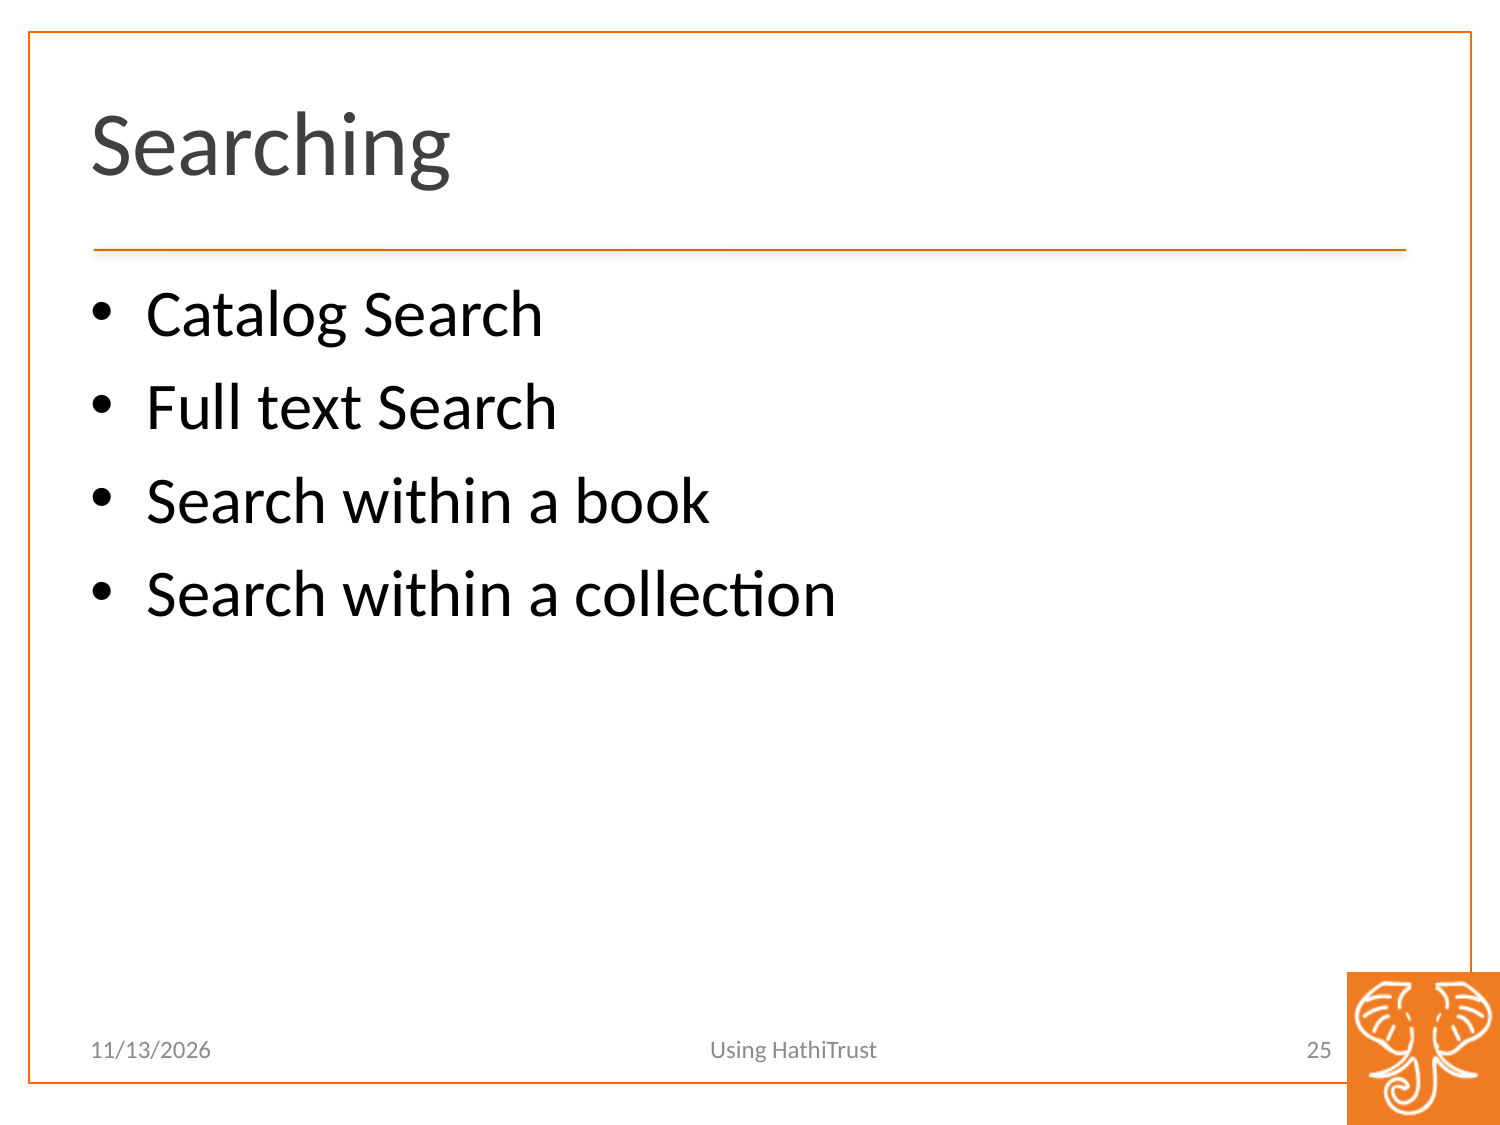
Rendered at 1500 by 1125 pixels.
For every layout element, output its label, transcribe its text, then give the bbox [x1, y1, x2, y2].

picture [1347, 972, 1500, 1125]
title Searching [75, 45, 1425, 233]
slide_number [75, 1018, 390, 1079]
slide_number 25 [1227, 1018, 1348, 1079]
list Catalog Search Full text Search Search within a book Search within a collection [75, 262, 1425, 1019]
footer Using HathiTrust [444, 1018, 1144, 1079]
